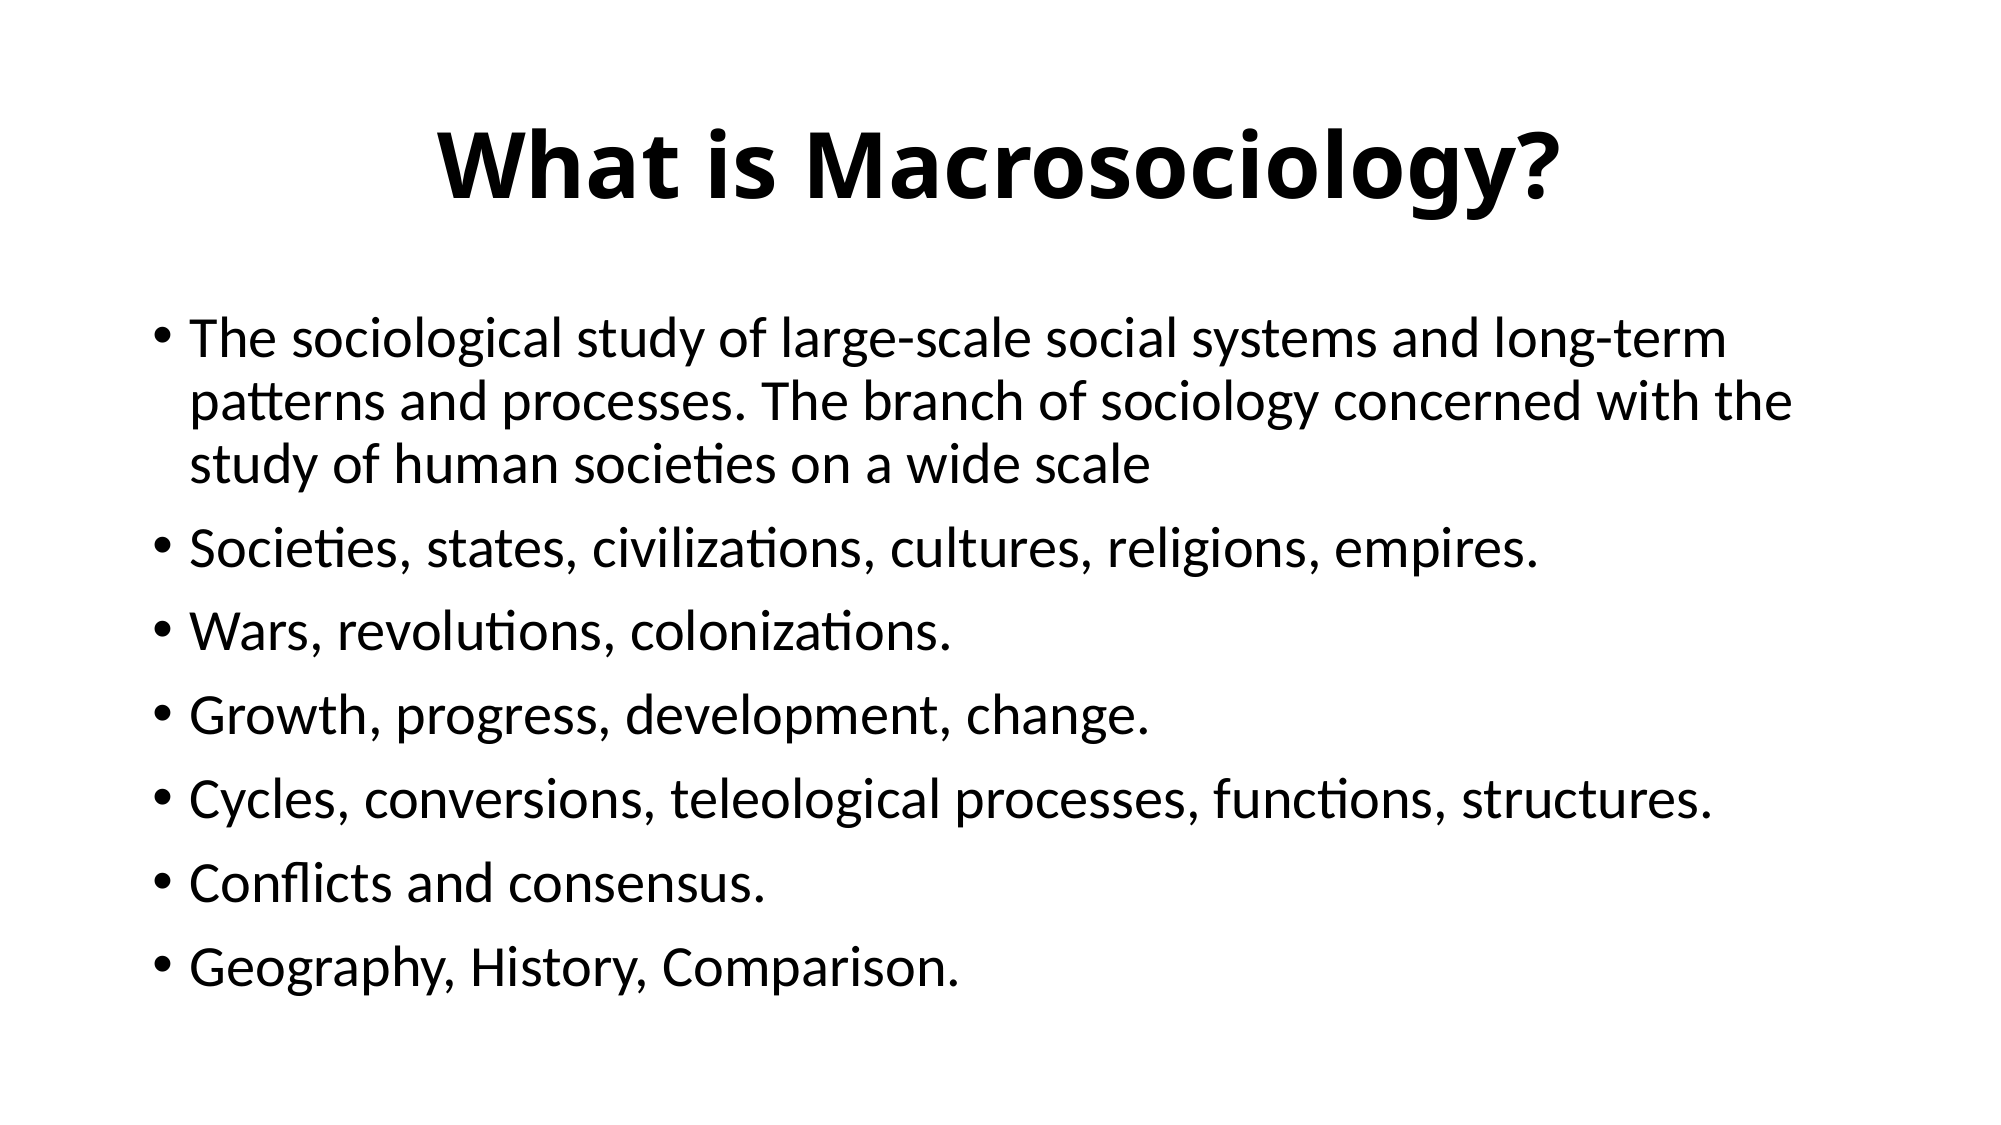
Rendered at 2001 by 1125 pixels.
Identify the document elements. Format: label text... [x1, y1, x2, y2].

title What is Macrosociology? [137, 59, 1863, 278]
list The sociological study of large-scale social systems and long-term patterns and processes. The branch of sociology concerned with the study of human societies on a wide scale Societies, states, civilizations, cultures, religions, empires. Wars, revolutions, colonizations. Growth, progress, development, change. Cycles, conversions, teleological processes, functions, structures. Conflicts and consensus. Geography, History, Comparison. [137, 299, 1863, 1014]
